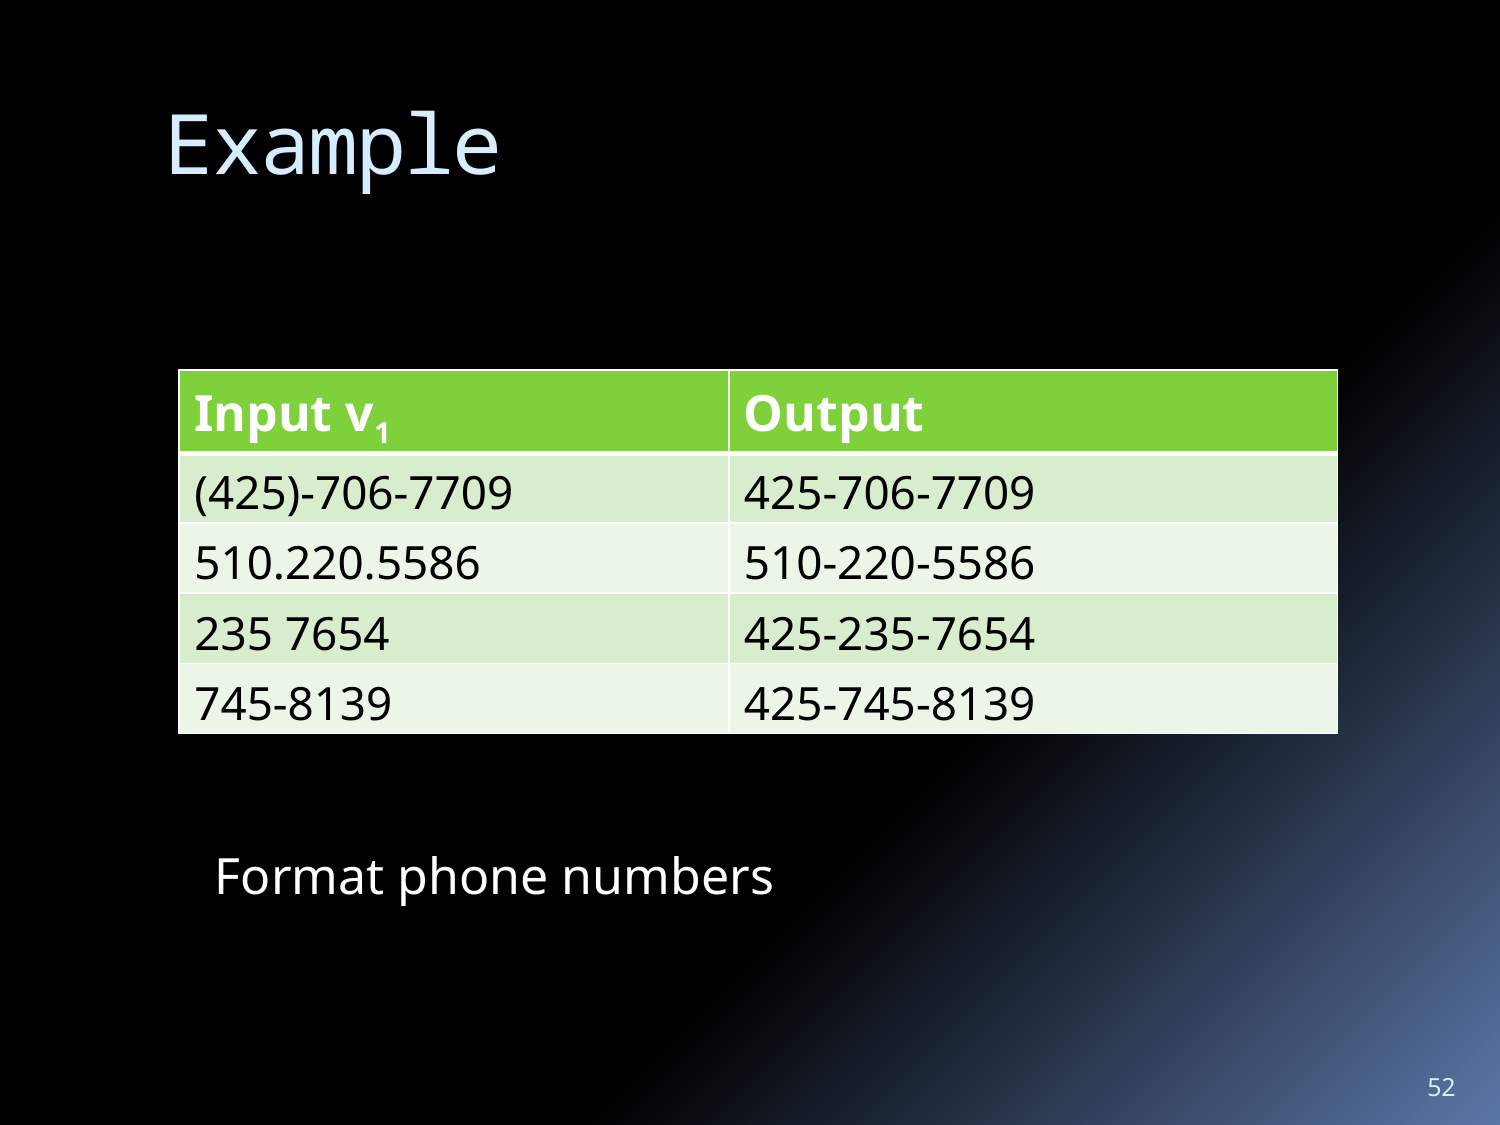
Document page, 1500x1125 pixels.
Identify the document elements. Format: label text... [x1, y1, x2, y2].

slide_number 52 [1412, 1052, 1488, 1113]
title Example [150, 83, 1425, 234]
table_cell 425-706-7709 [730, 456, 1337, 522]
table_cell (425)-706-7709 [180, 456, 728, 522]
table_cell 510.220.5586 [180, 524, 728, 592]
text_box Format phone numbers [199, 837, 1312, 913]
table_cell 425-745-8139 [730, 664, 1337, 733]
table_cell 510-220-5586 [730, 524, 1337, 592]
table_cell 235 7654 [180, 594, 728, 663]
table_header Input v1 [180, 371, 728, 451]
table_header Output [730, 371, 1337, 451]
table_cell 425-235-7654 [730, 594, 1337, 663]
table_cell 745-8139 [180, 664, 728, 733]
